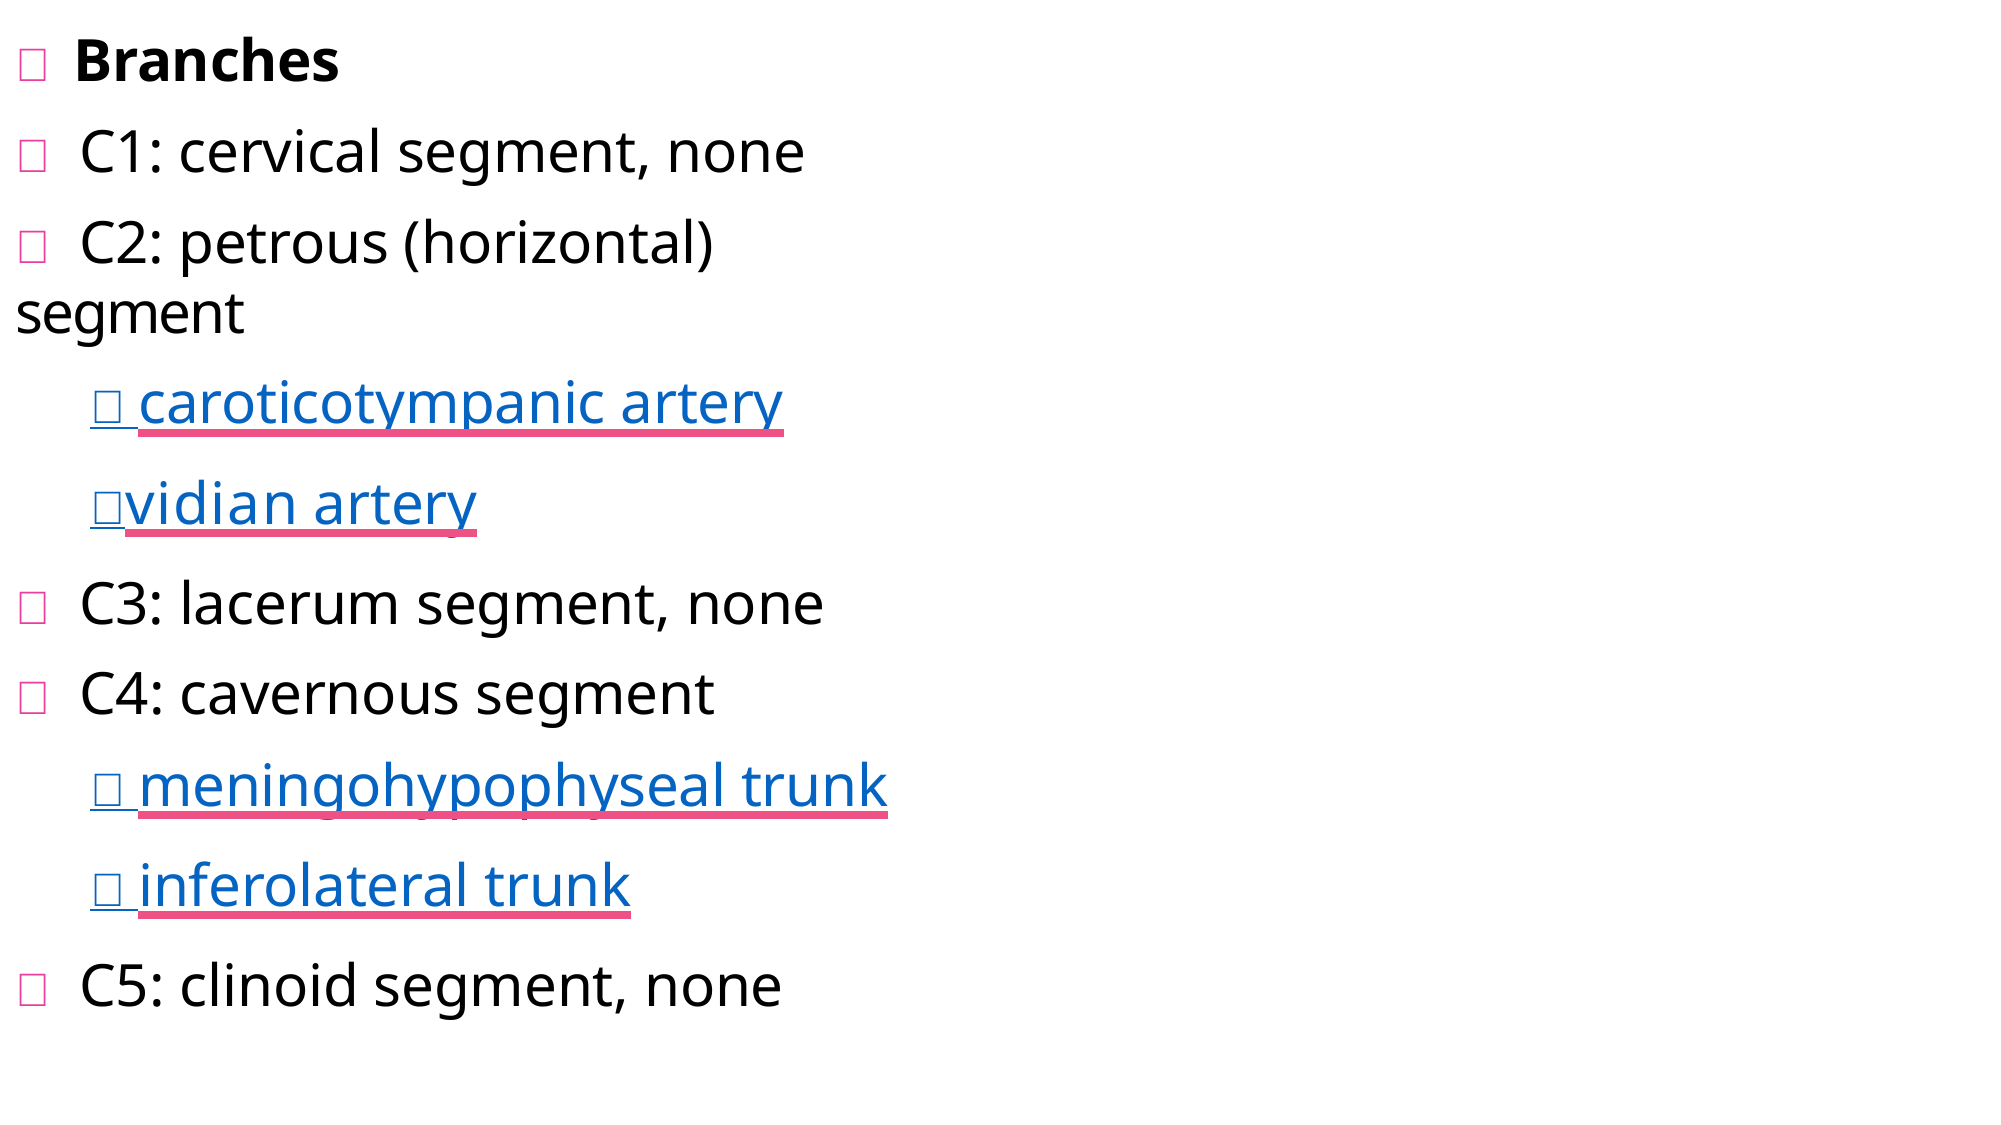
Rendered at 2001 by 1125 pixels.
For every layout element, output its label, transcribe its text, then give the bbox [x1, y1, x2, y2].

text_box  Branches  C1: cervical segment, none  C2: petrous (horizontal) segment  caroticotympanic artery vidian artery  C3: lacerum segment, none  C4: cavernous segment  meningohypophyseal trunk  inferolateral trunk  C5: clinoid segment, none [12, 0, 936, 1018]
